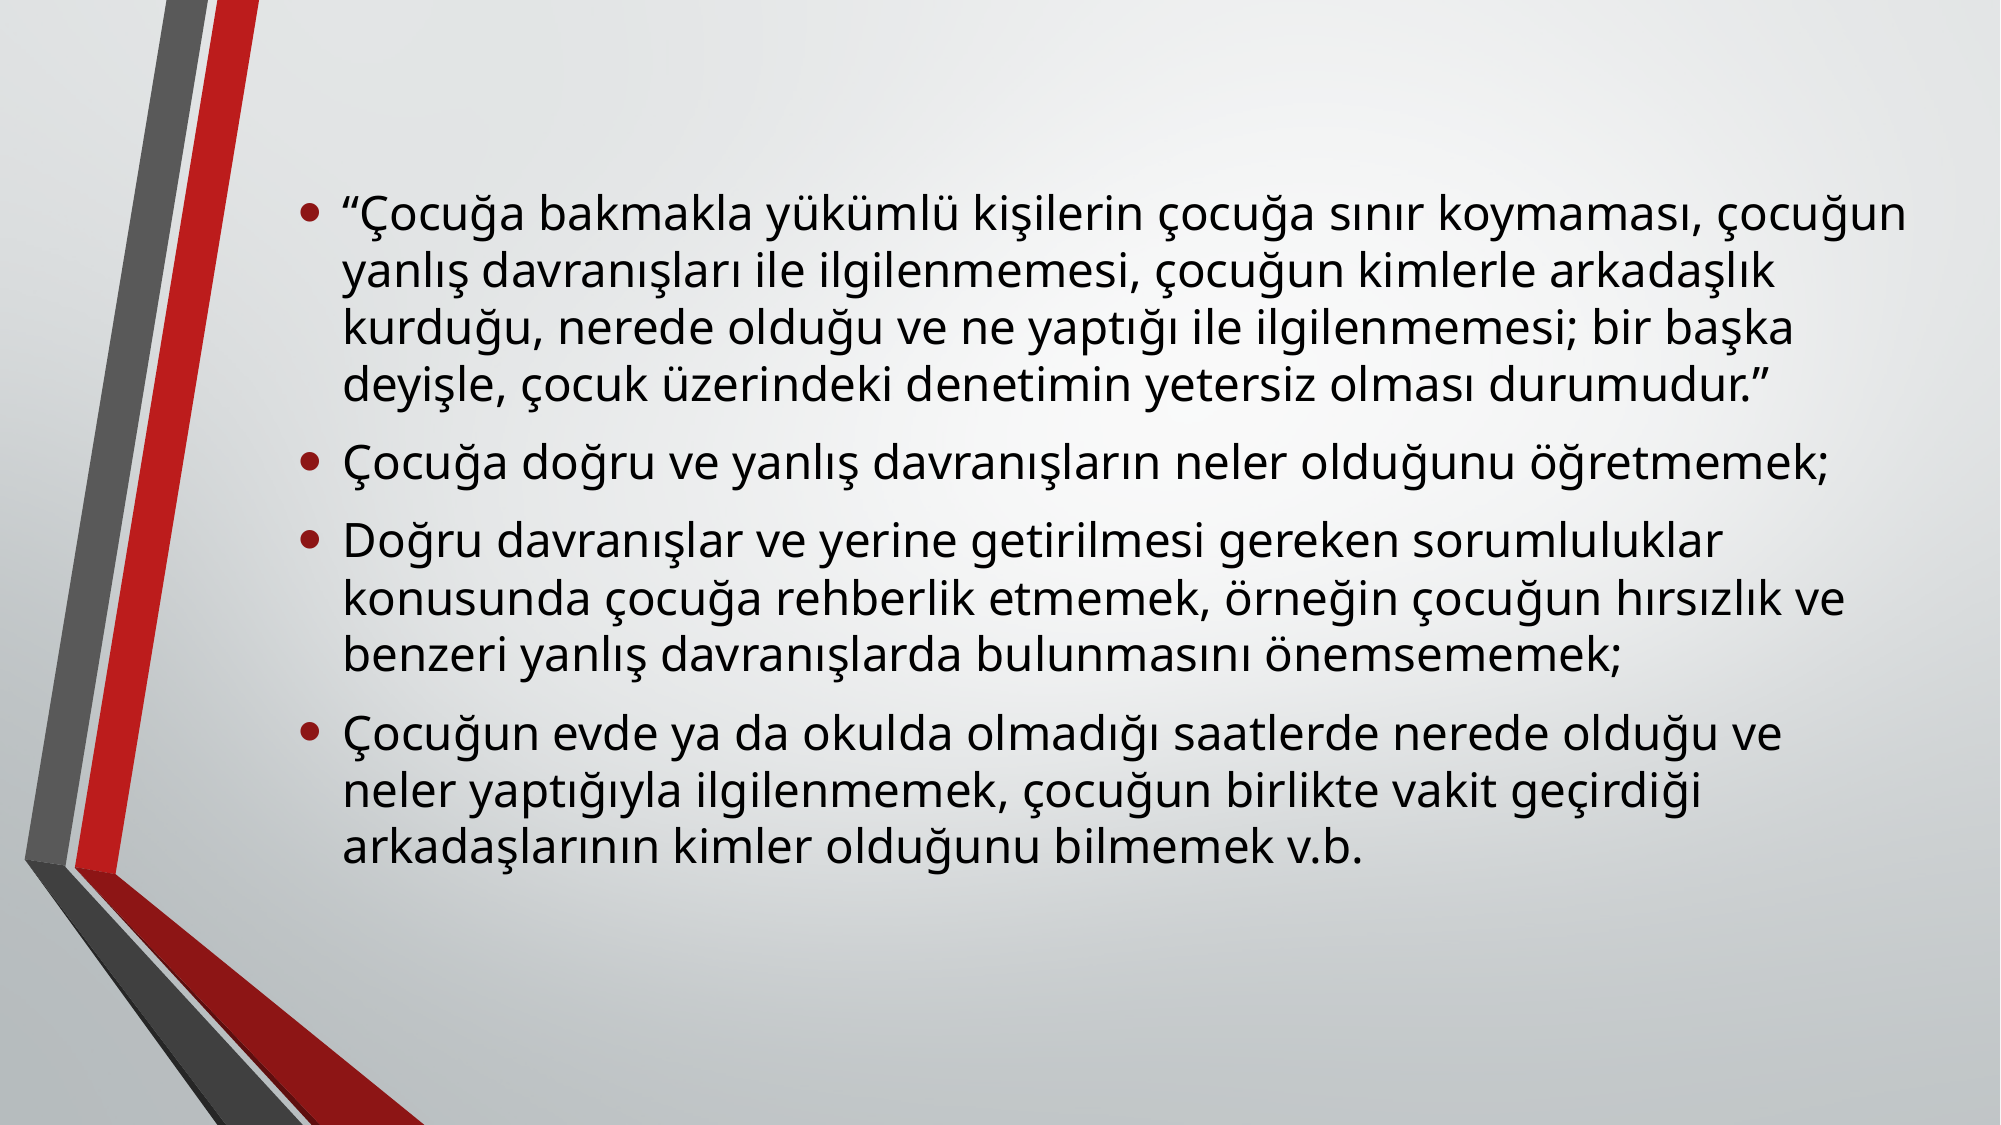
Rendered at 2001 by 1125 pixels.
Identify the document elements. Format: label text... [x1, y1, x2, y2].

list “Çocuğa bakmakla yükümlü kişilerin çocuğa sınır koymaması, çocuğun yanlış davranışları ile ilgilenmemesi, çocuğun kimlerle arkadaşlık kurduğu, nerede olduğu ve ne yaptığı ile ilgilenmemesi; bir başka deyişle, çocuk üzerindeki denetimin yetersiz olması durumudur.” Çocuğa doğru ve yanlış davranışların neler olduğunu öğretmemek; Doğru davranışlar ve yerine getirilmesi gereken sorumluluklar konusunda çocuğa rehberlik etmemek, örneğin çocuğun hırsızlık ve benzeri yanlış davranışlarda bulunmasını önemsememek; Çocuğun evde ya da okulda olmadığı saatlerde nerede olduğu ve neler yaptığıyla ilgilenmemek, çocuğun birlikte vakit geçirdiği arkadaşlarının kimler olduğunu bilmemek v.b. [282, 175, 1927, 958]
